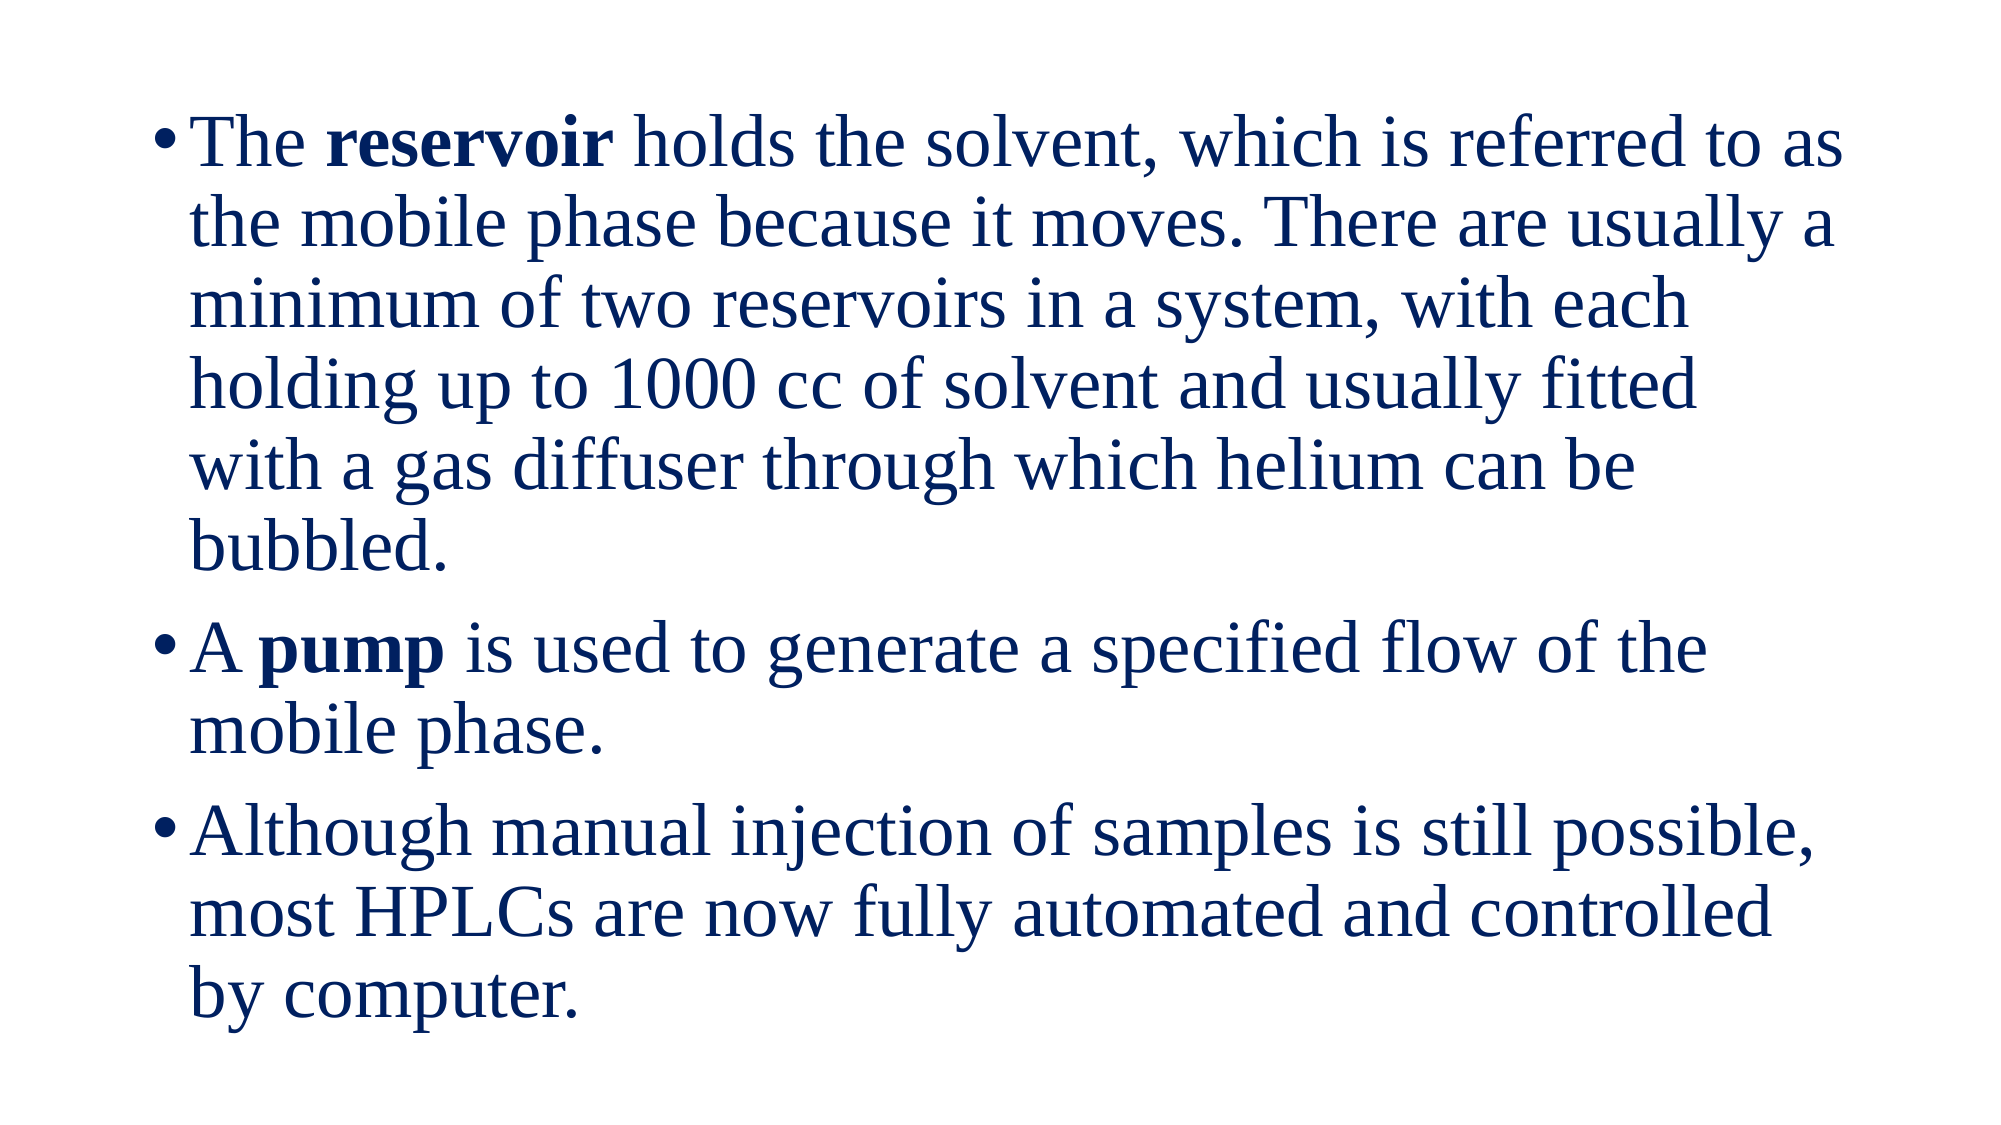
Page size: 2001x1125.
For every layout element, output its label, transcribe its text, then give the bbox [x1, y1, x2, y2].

list The reservoir holds the solvent, which is referred to as the mobile phase because it moves. There are usually a minimum of two reservoirs in a system, with each holding up to 1000 cc of solvent and usually fitted with a gas diffuser through which helium can be bubbled. A pump is used to generate a specified flow of the mobile phase. Although manual injection of samples is still possible, most HPLCs are now fully automated and controlled by computer. [137, 93, 1863, 1014]
